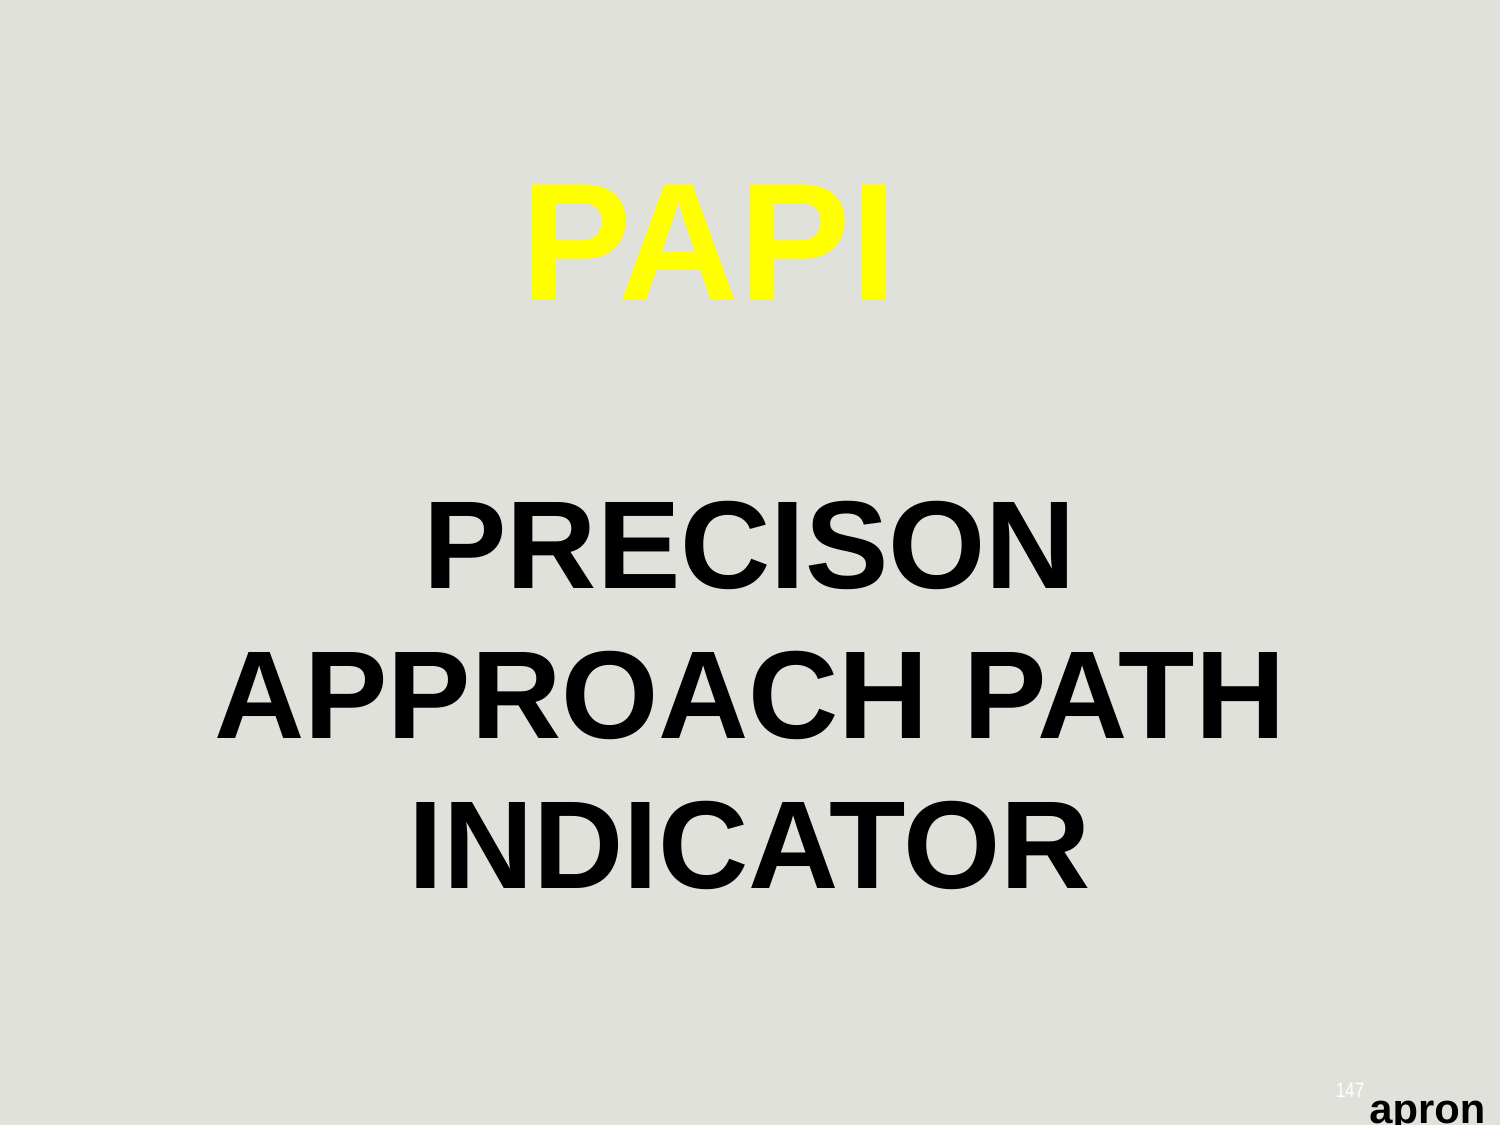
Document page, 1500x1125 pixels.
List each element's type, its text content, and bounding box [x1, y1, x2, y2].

slide_number 147 [1217, 1059, 1380, 1120]
text_box PRECISON APPROACH PATH INDICATOR [88, 456, 1412, 921]
text_box PAPI [171, 125, 1247, 341]
text_box apron [1340, 1074, 1500, 1125]
